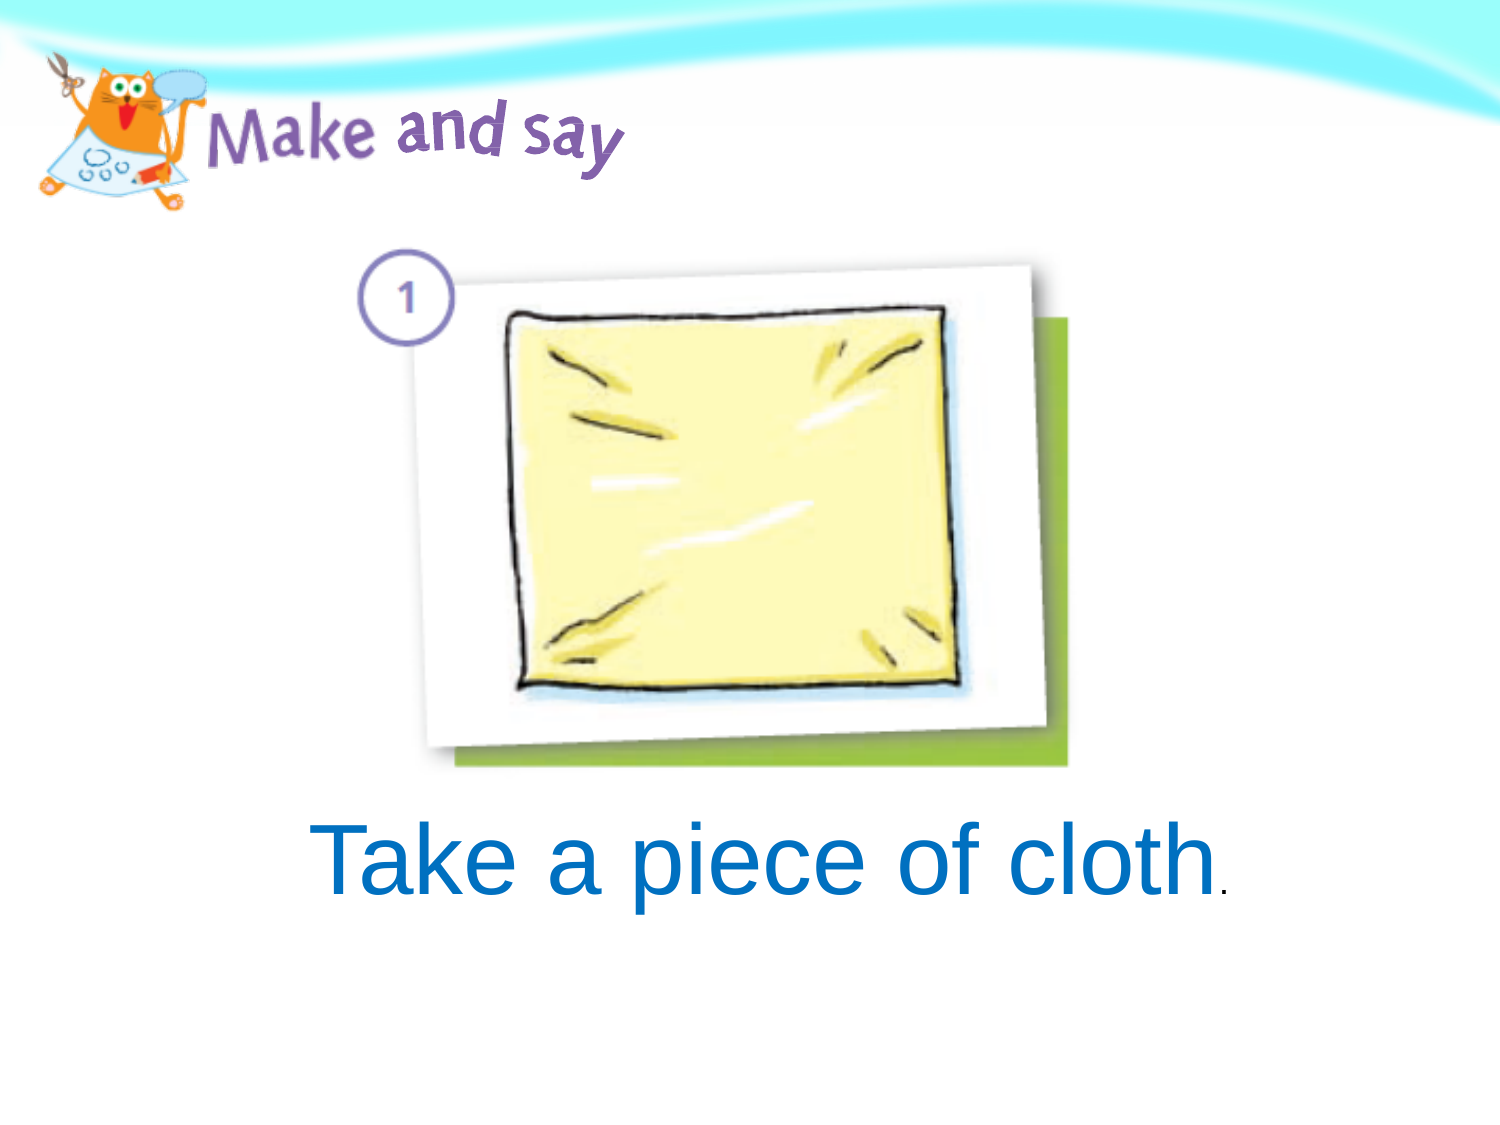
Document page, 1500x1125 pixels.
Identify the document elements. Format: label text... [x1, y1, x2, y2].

text_box Take a piece of cloth. [293, 787, 1245, 923]
picture [324, 212, 1138, 806]
picture [0, 0, 1500, 126]
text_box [37, 49, 626, 213]
